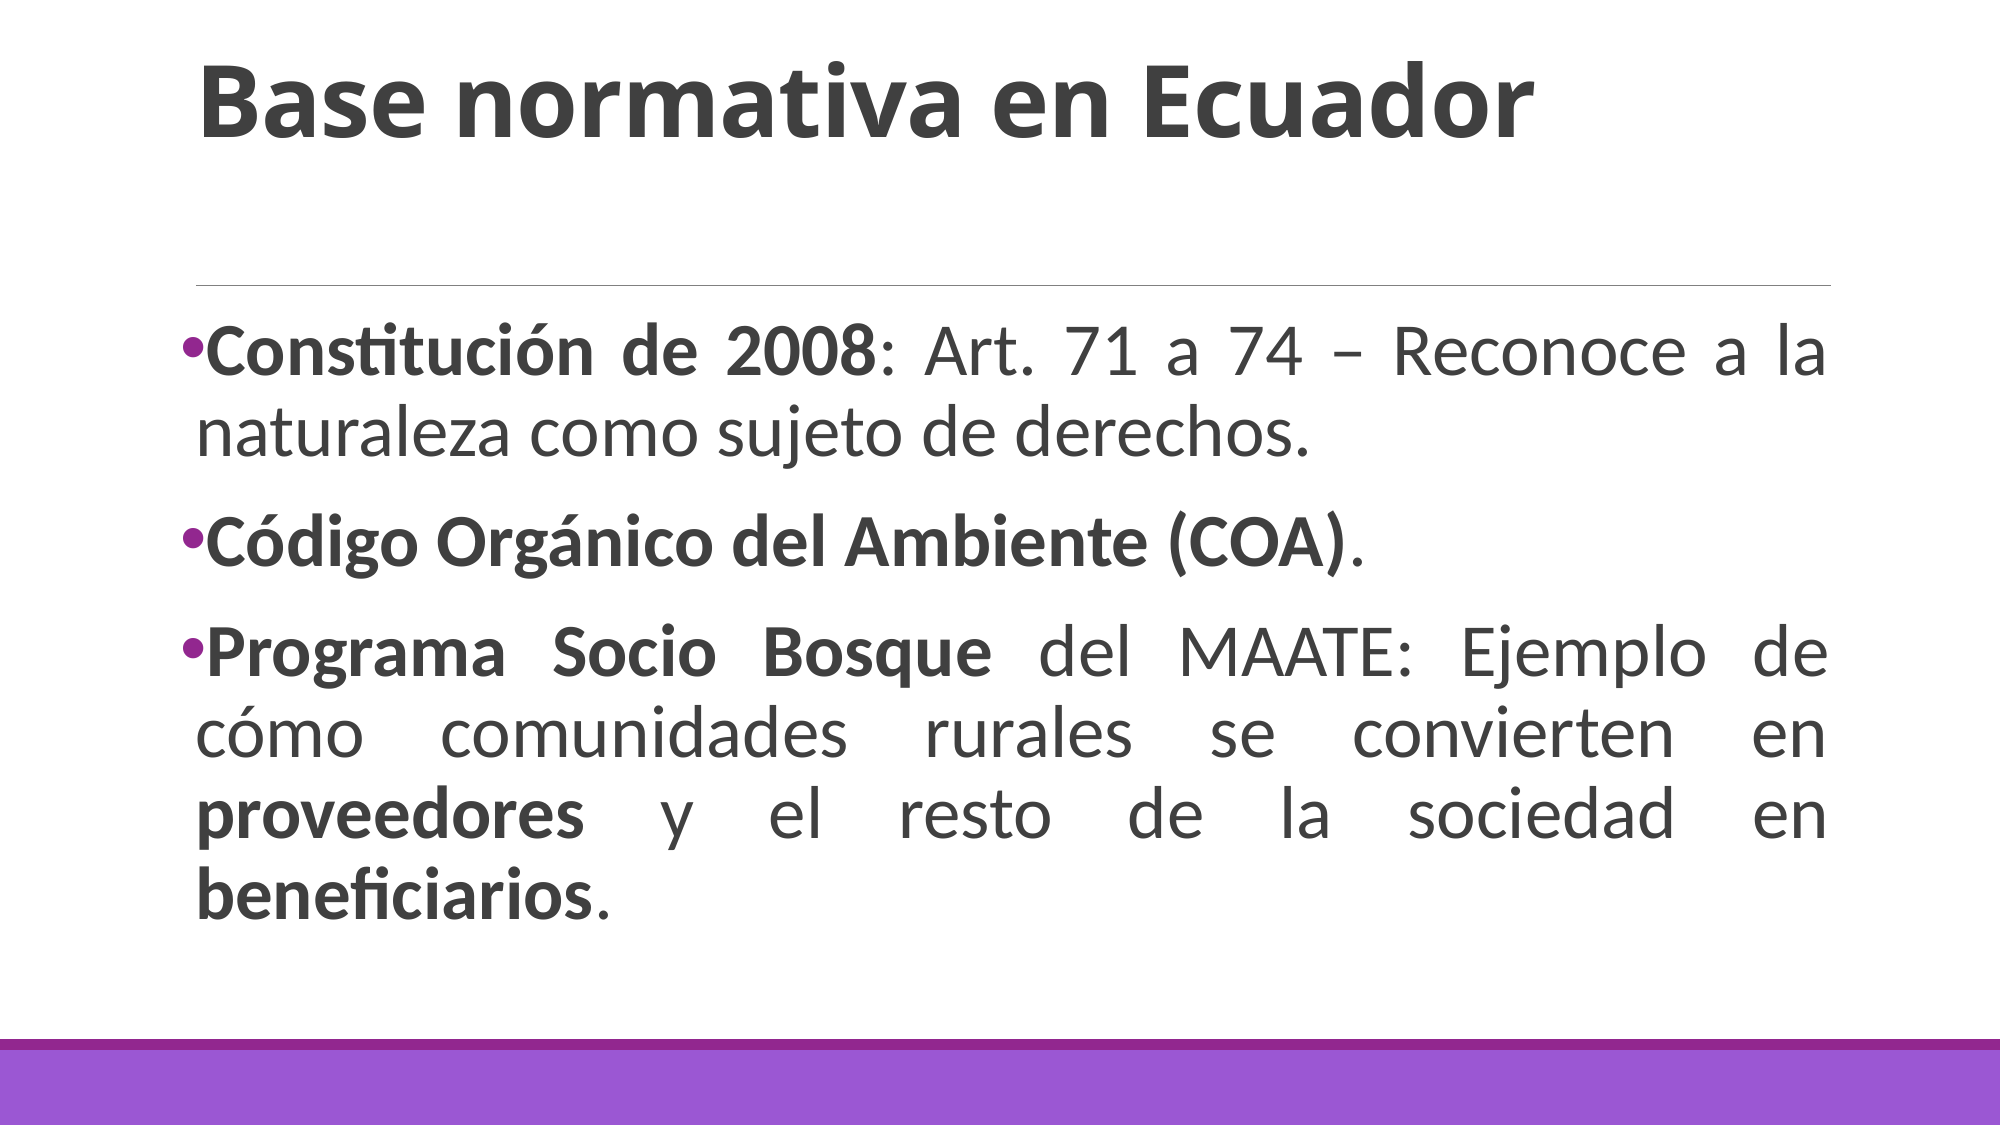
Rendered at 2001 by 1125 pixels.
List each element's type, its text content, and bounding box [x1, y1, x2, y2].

list Constitución de 2008: Art. 71 a 74 – Reconoce a la naturaleza como sujeto de derechos. Código Orgánico del Ambiente (COA). Programa Socio Bosque del MAATE: Ejemplo de cómo comunidades rurales se convierten en proveedores y el resto de la sociedad en beneficiarios. [180, 302, 1830, 963]
title Base normativa en Ecuador [180, 47, 1830, 285]
